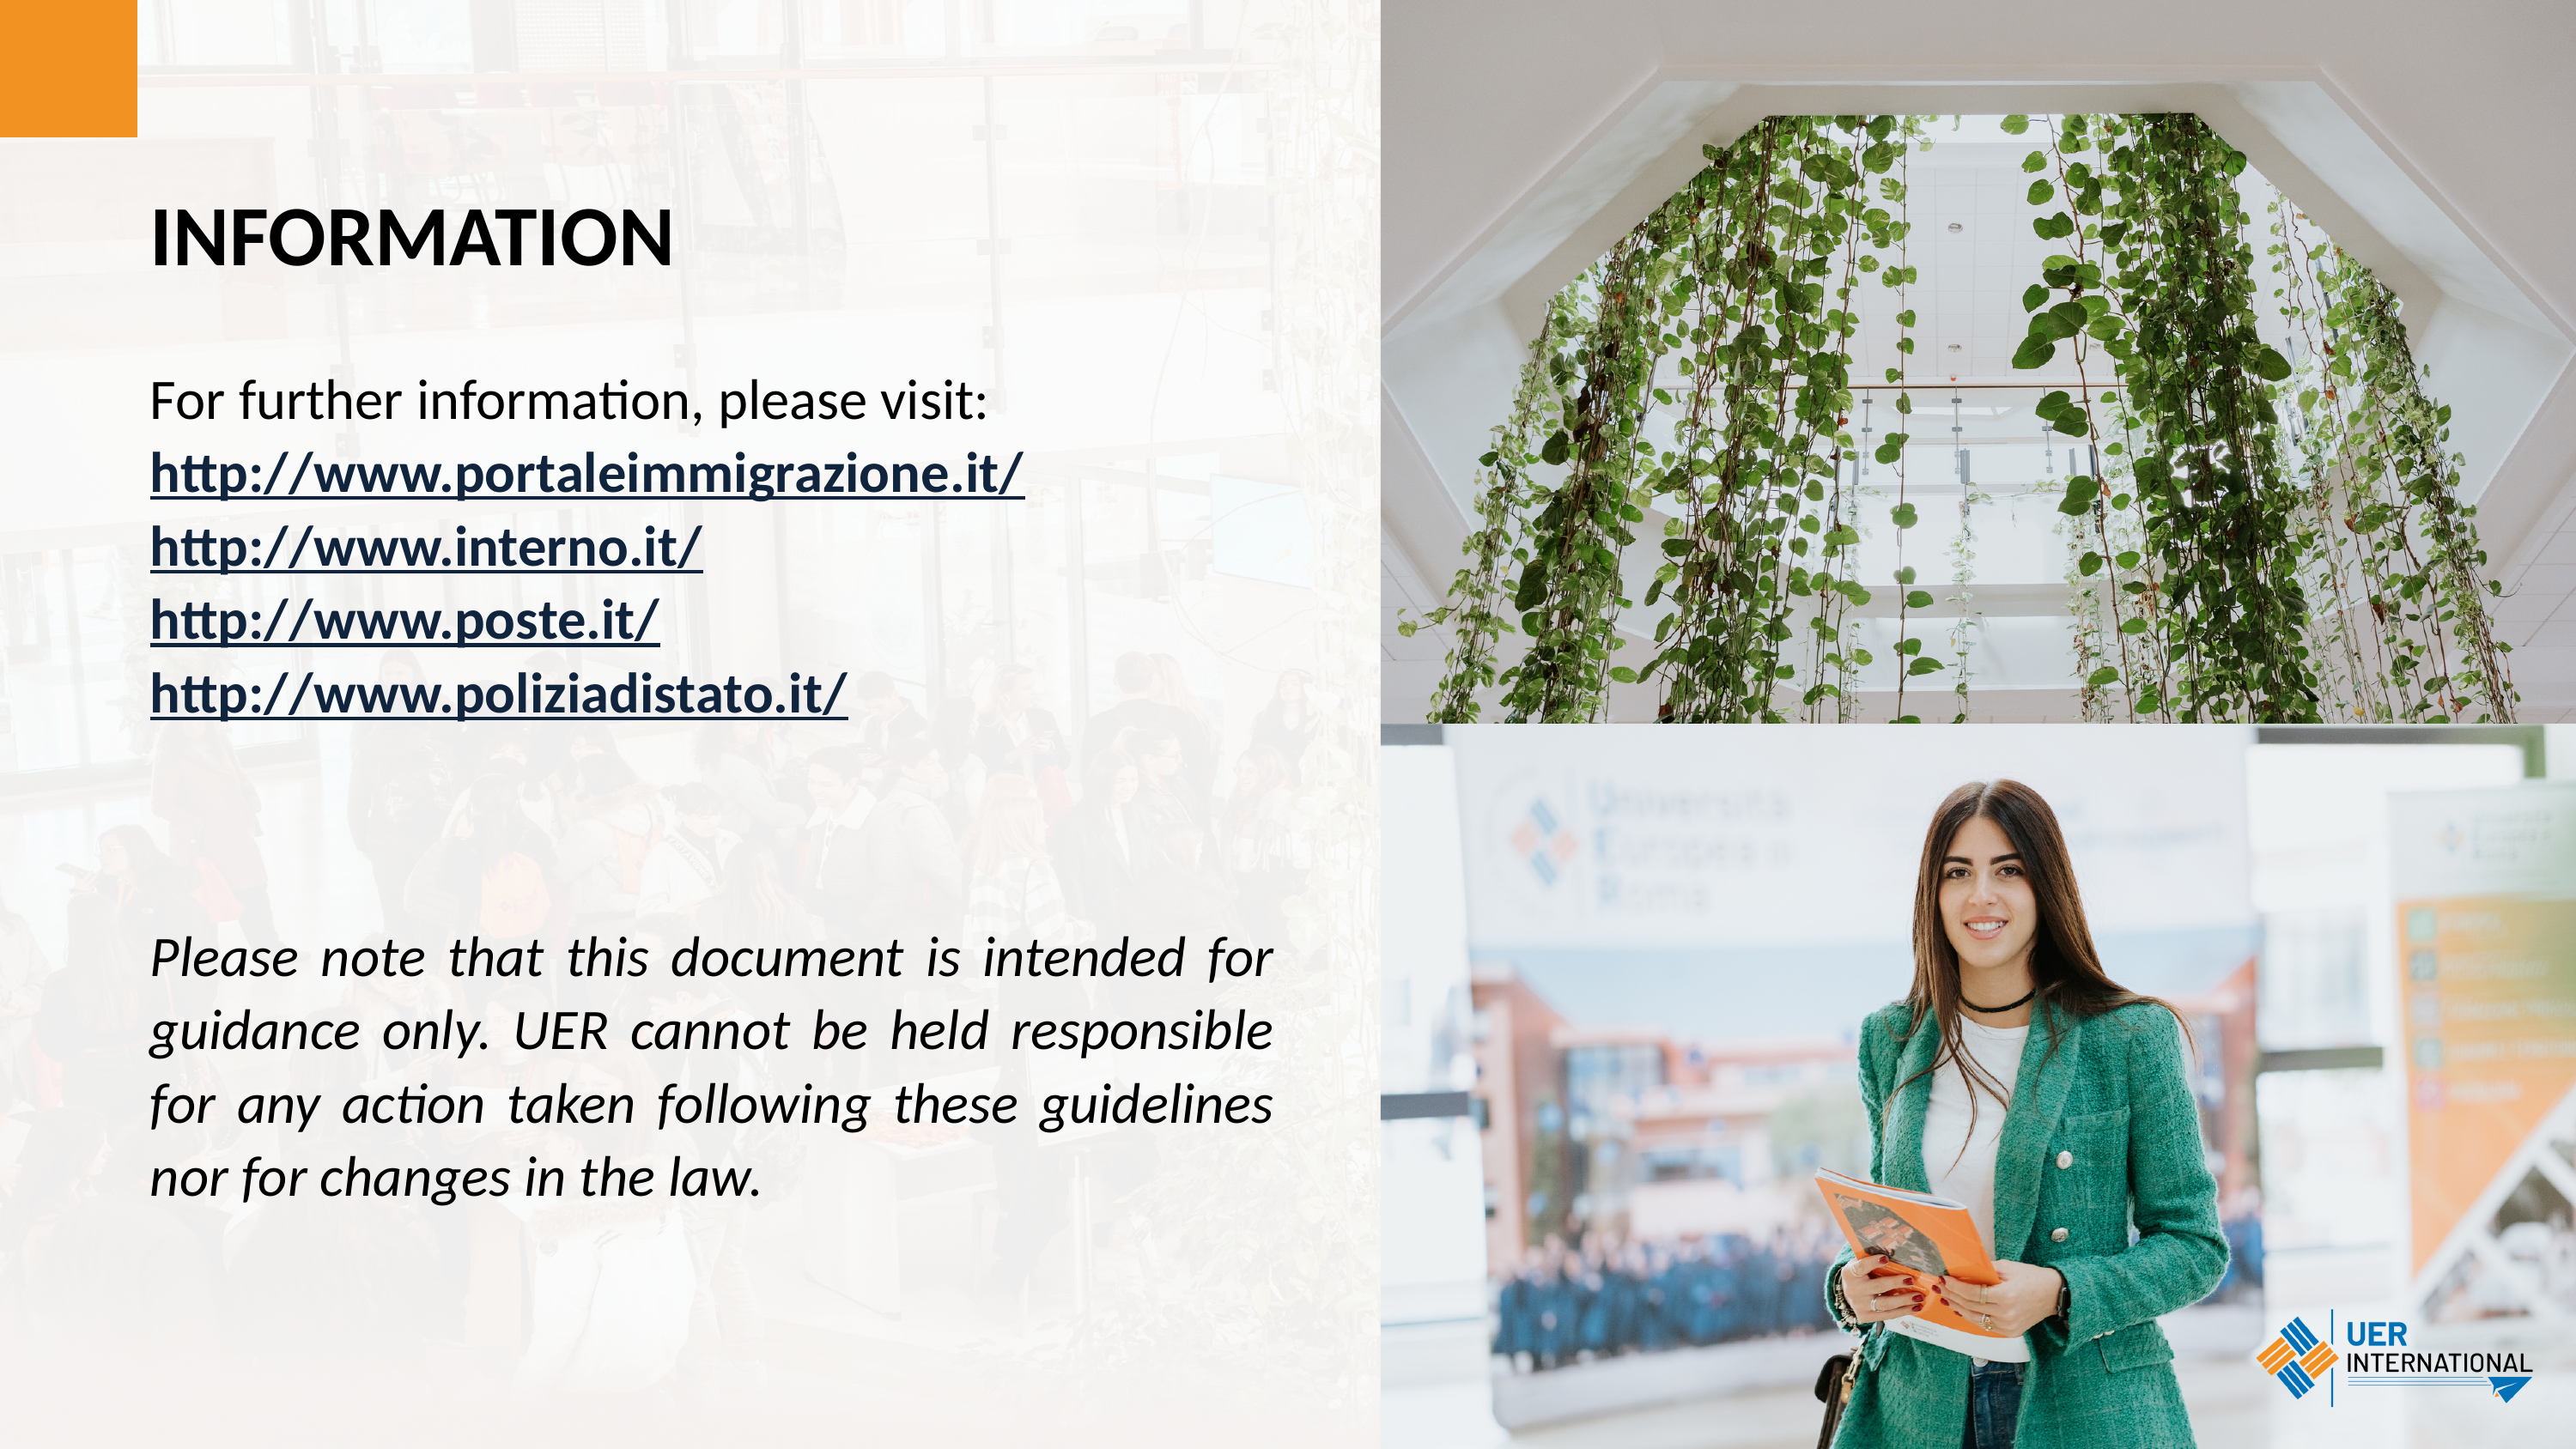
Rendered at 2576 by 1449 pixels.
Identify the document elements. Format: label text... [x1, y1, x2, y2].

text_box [1380, 724, 2576, 1449]
text_box INFORMATION For further information, please visit: http://www.portaleimmigrazione.it/ http://www.interno.it/ http://www.poste.it/ http://www.poliziadistato.it/ Please note that this document is intended for guidance only. UER cannot be held responsible for any action taken following these guidelines nor for changes in the law. [137, 166, 1288, 1215]
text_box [1380, 0, 2576, 724]
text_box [0, 0, 138, 138]
